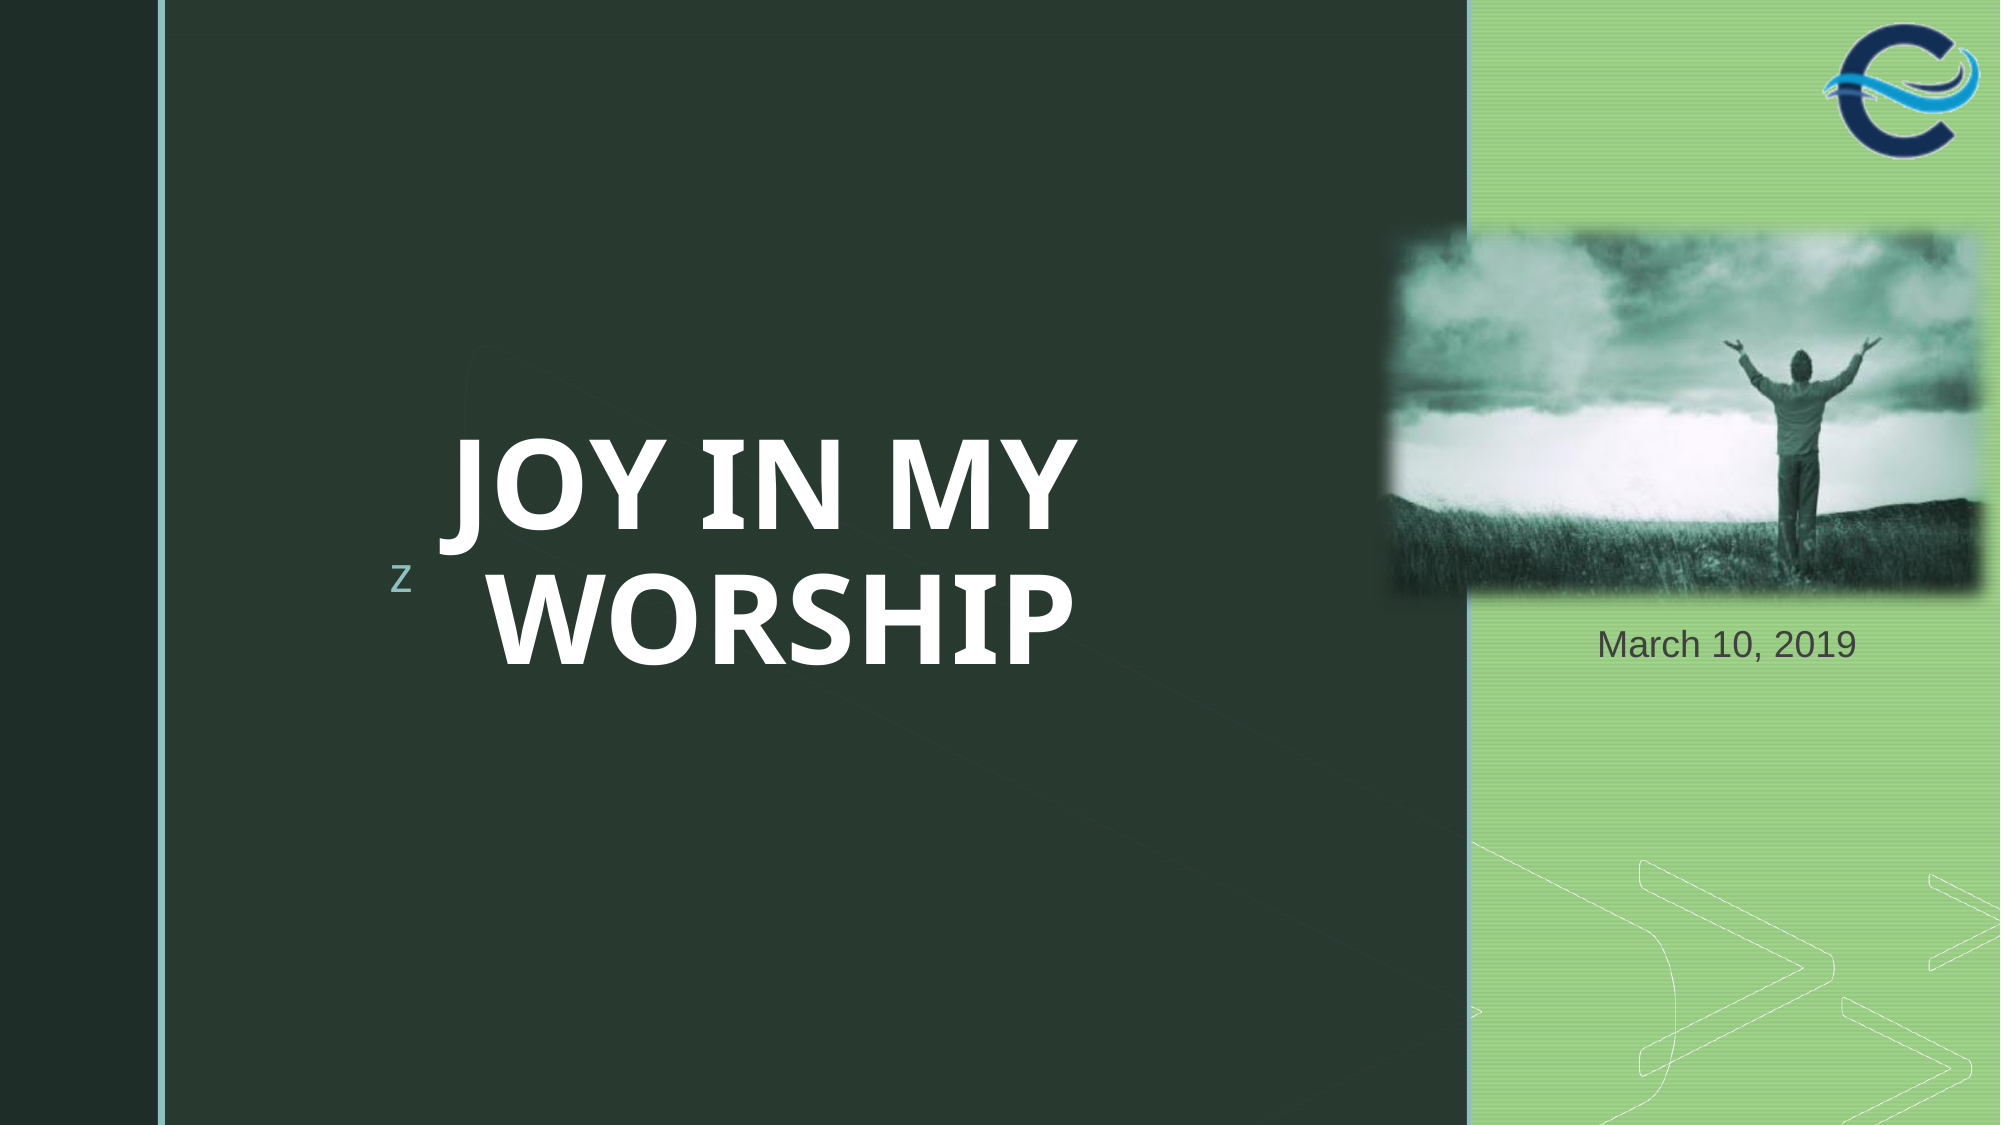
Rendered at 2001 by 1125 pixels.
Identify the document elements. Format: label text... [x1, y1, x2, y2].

title JOY IN MY WORSHIP [188, 413, 1094, 786]
picture [1373, 0, 2000, 1125]
text_box March 10, 2019 [1582, 614, 1873, 673]
